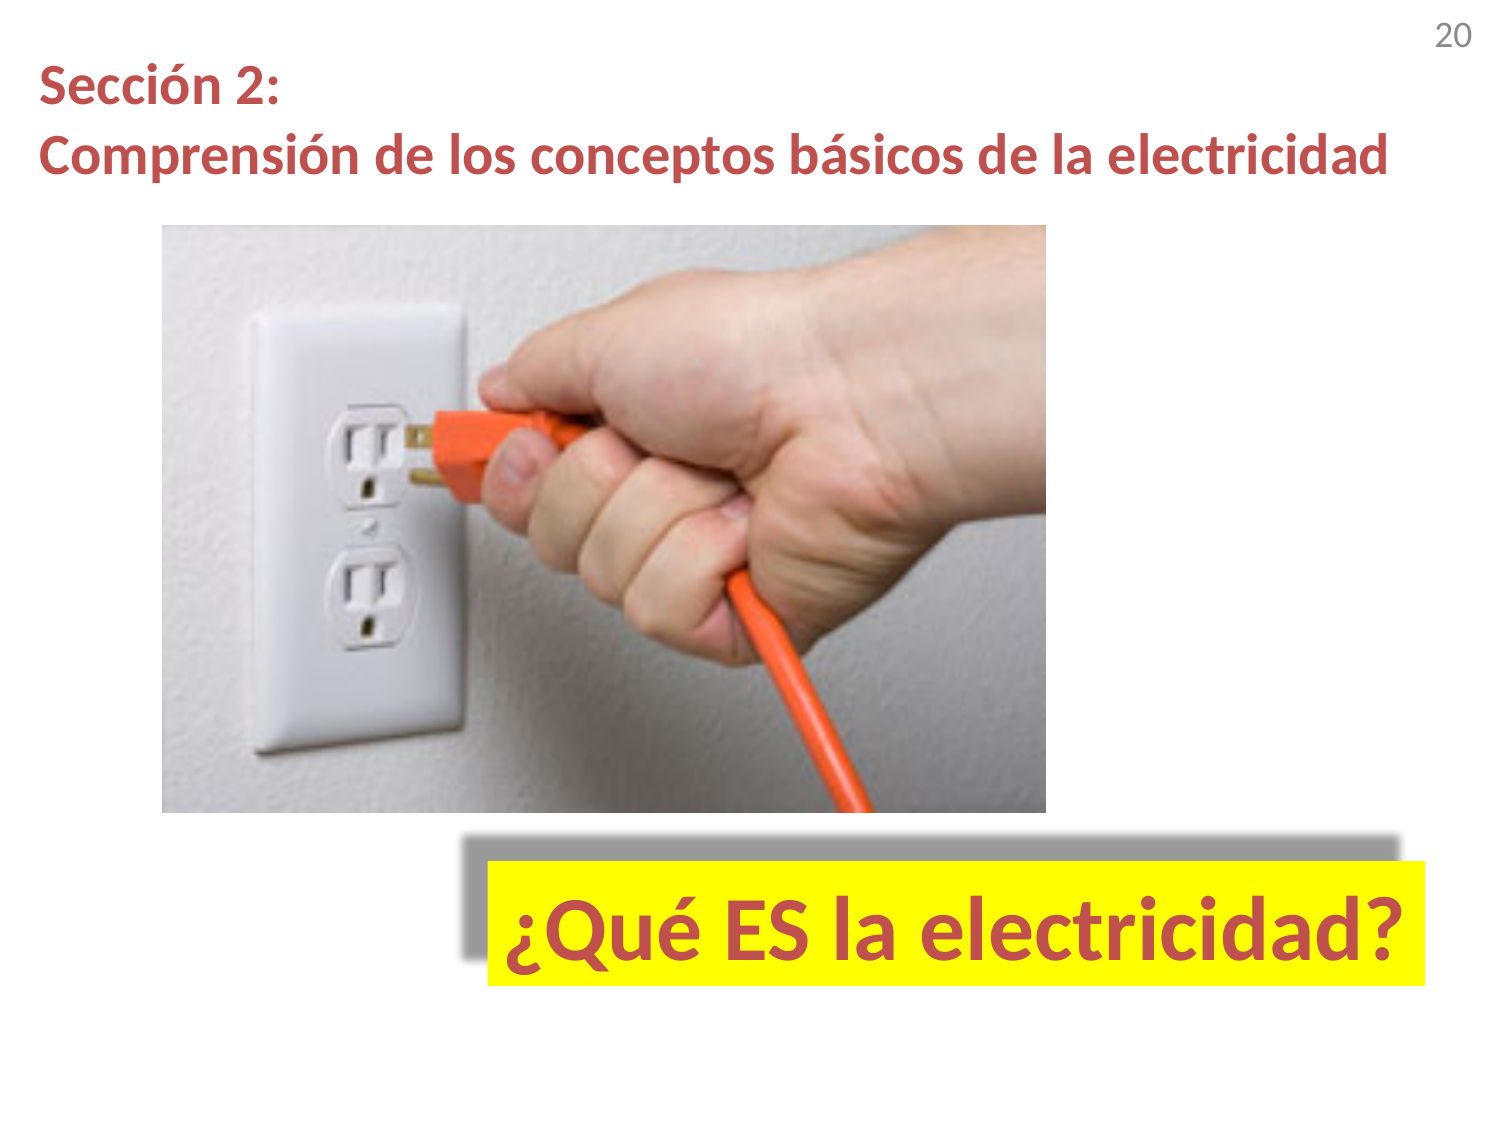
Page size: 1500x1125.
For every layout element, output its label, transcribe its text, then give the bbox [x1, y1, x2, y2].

slide_number 20 [1419, 2, 1495, 63]
title Sección 2: Comprensión de los conceptos básicos de la electricidad [24, 45, 1450, 188]
picture [162, 225, 1046, 813]
text_box ¿Qué ES la electricidad? [487, 861, 1425, 986]
